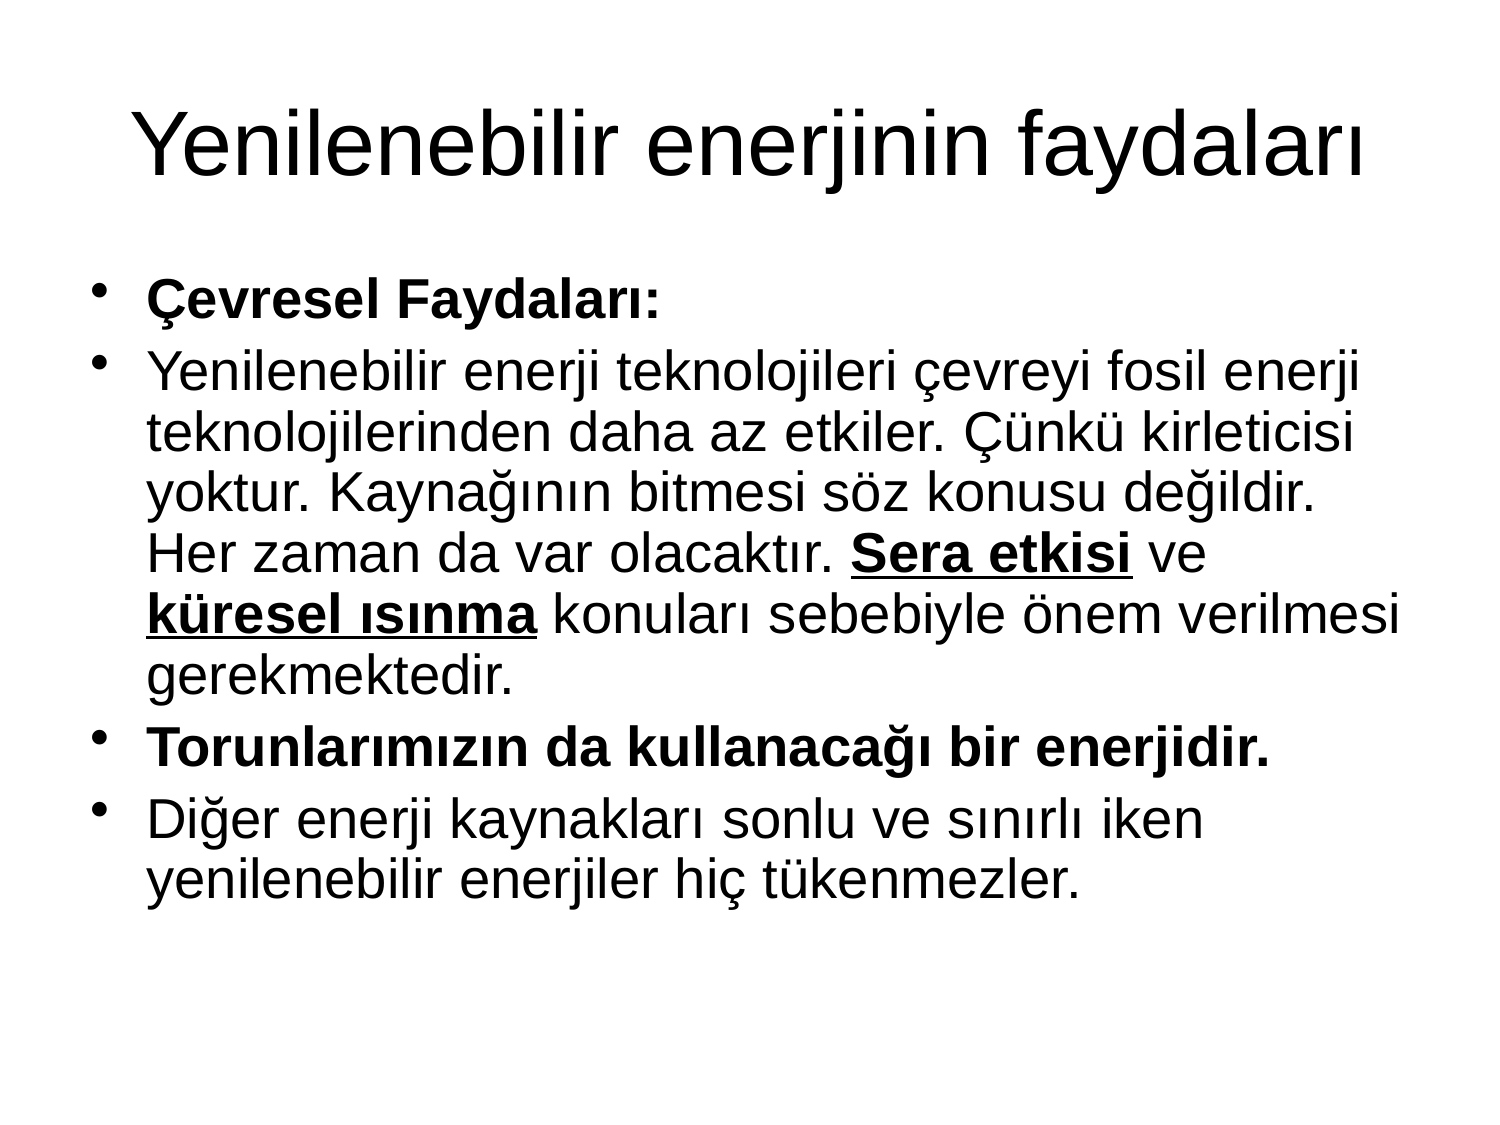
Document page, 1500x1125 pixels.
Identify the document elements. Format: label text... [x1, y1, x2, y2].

title Yenilenebilir enerjinin faydaları [74, 44, 1426, 233]
list Çevresel Faydaları: Yenilenebilir enerji teknolojileri çevreyi fosil enerji teknolojilerinden daha az etkiler. Çünkü kirleticisi yoktur. Kaynağının bitmesi söz konusu değildir. Her zaman da var olacaktır. Sera etkisi ve küresel ısınma konuları sebebiyle önem verilmesi gerekmektedir. Torunlarımızın da kullanacağı bir enerjidir. Diğer enerji kaynakları sonlu ve sınırlı iken yenilenebilir enerjiler hiç tükenmezler. [74, 262, 1426, 1006]
